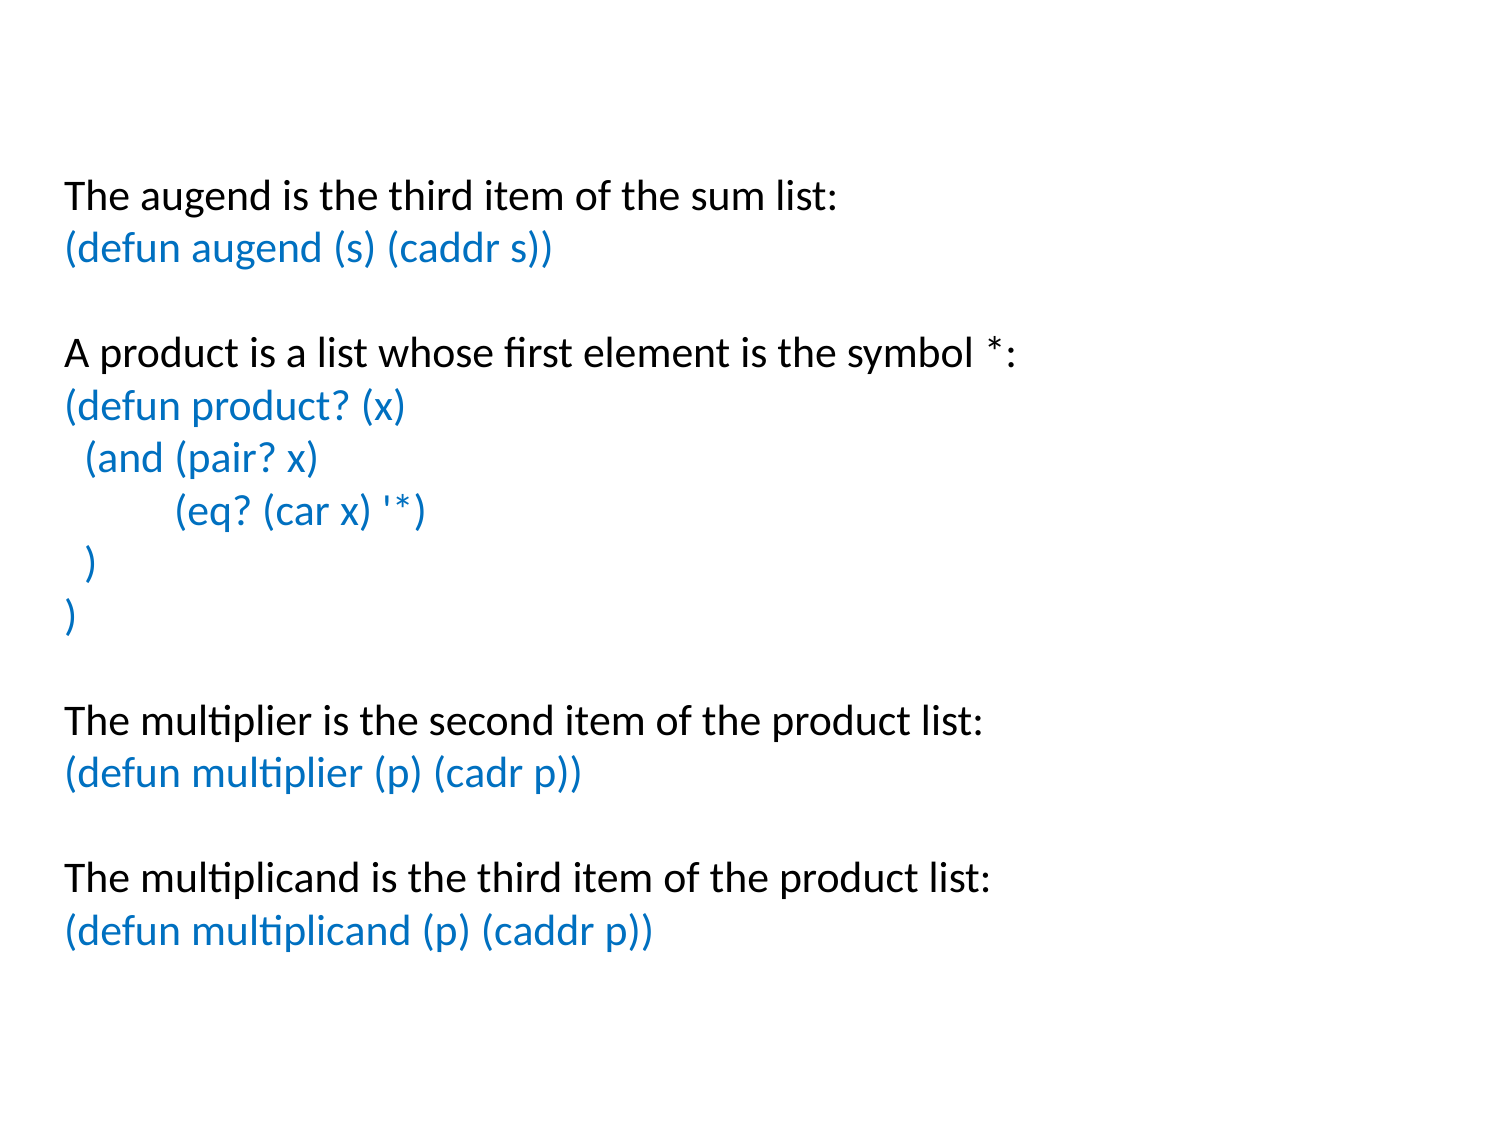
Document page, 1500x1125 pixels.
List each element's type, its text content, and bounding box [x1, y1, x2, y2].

text_box The augend is the third item of the sum list: (defun augend (s) (caddr s)) A product is a list whose first element is the symbol *: (defun product? (x) (and (pair? x) (eq? (car x) '*) ) ) The multiplier is the second item of the product list: (defun multiplier (p) (cadr p)) The multiplicand is the third item of the product list: (defun multiplicand (p) (caddr p)) [49, 159, 1460, 962]
